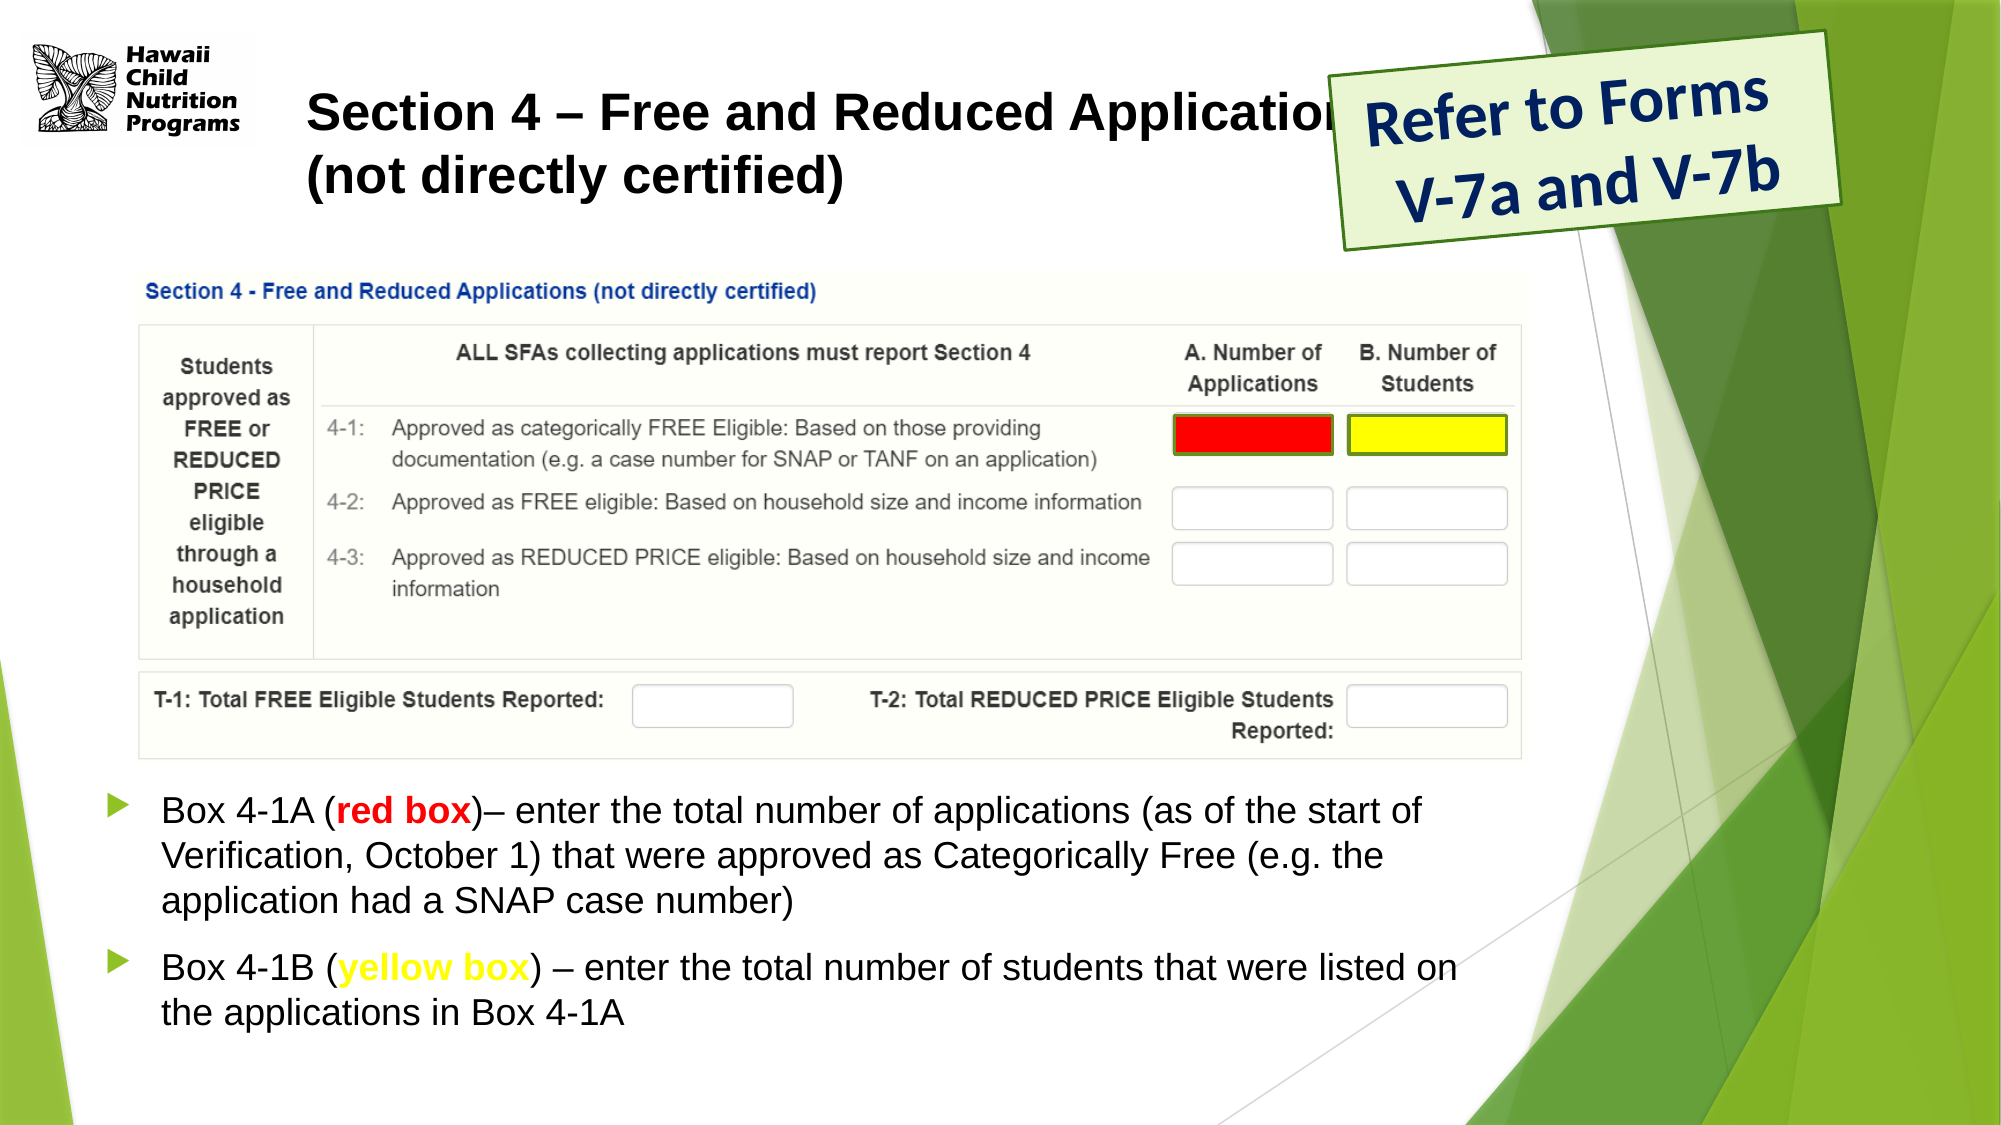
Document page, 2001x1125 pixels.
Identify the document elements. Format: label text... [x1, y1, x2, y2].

title Section 4 – Free and Reduced Applications (not directly certified) [291, 70, 1384, 216]
picture [135, 269, 1529, 765]
text_box Refer to Forms V-7a and V-7b [1328, 30, 1842, 251]
picture [21, 33, 256, 147]
list Box 4-1A (red box)– enter the total number of applications (as of the start of Verification, October 1) that were approved as Categorically Free (e.g. the application had a SNAP case number) Box 4-1B (yellow box) – enter the total number of students that were listed on the applications in Box 4-1A [89, 779, 1500, 1079]
